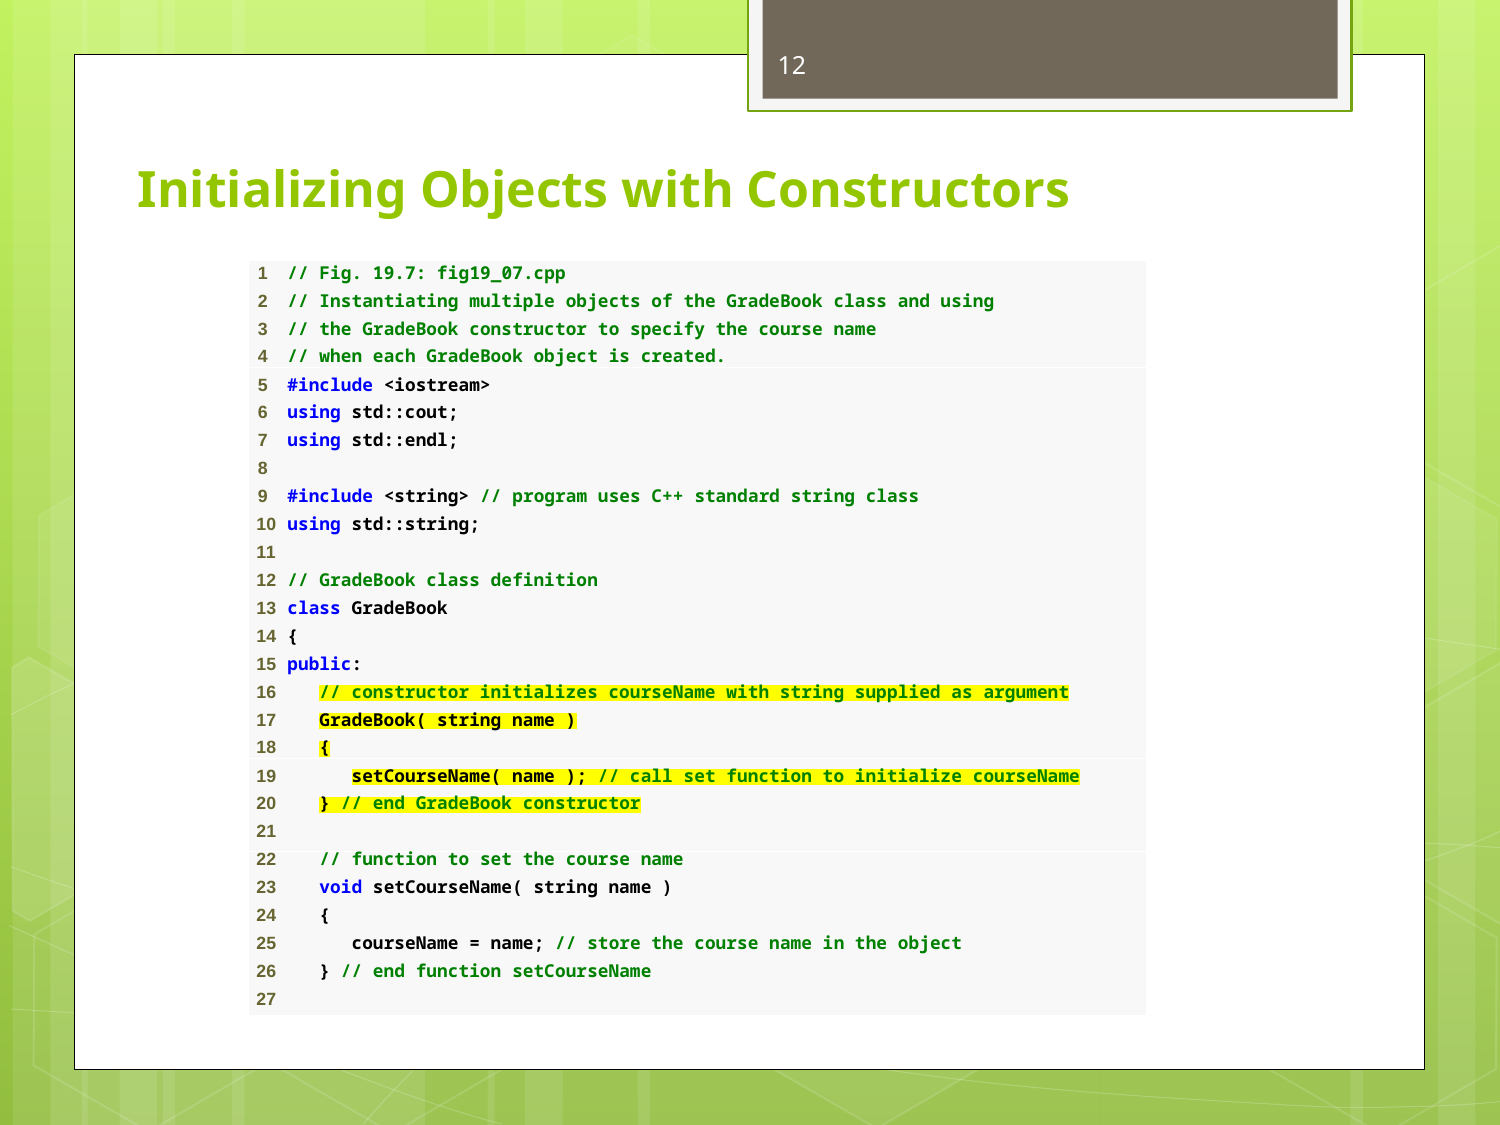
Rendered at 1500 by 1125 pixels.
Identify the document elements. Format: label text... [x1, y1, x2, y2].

slide_number 12 [762, 36, 982, 97]
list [248, 260, 1149, 1038]
title Initializing Objects with Constructors [122, 112, 1275, 225]
footer [849, 1037, 1425, 1098]
